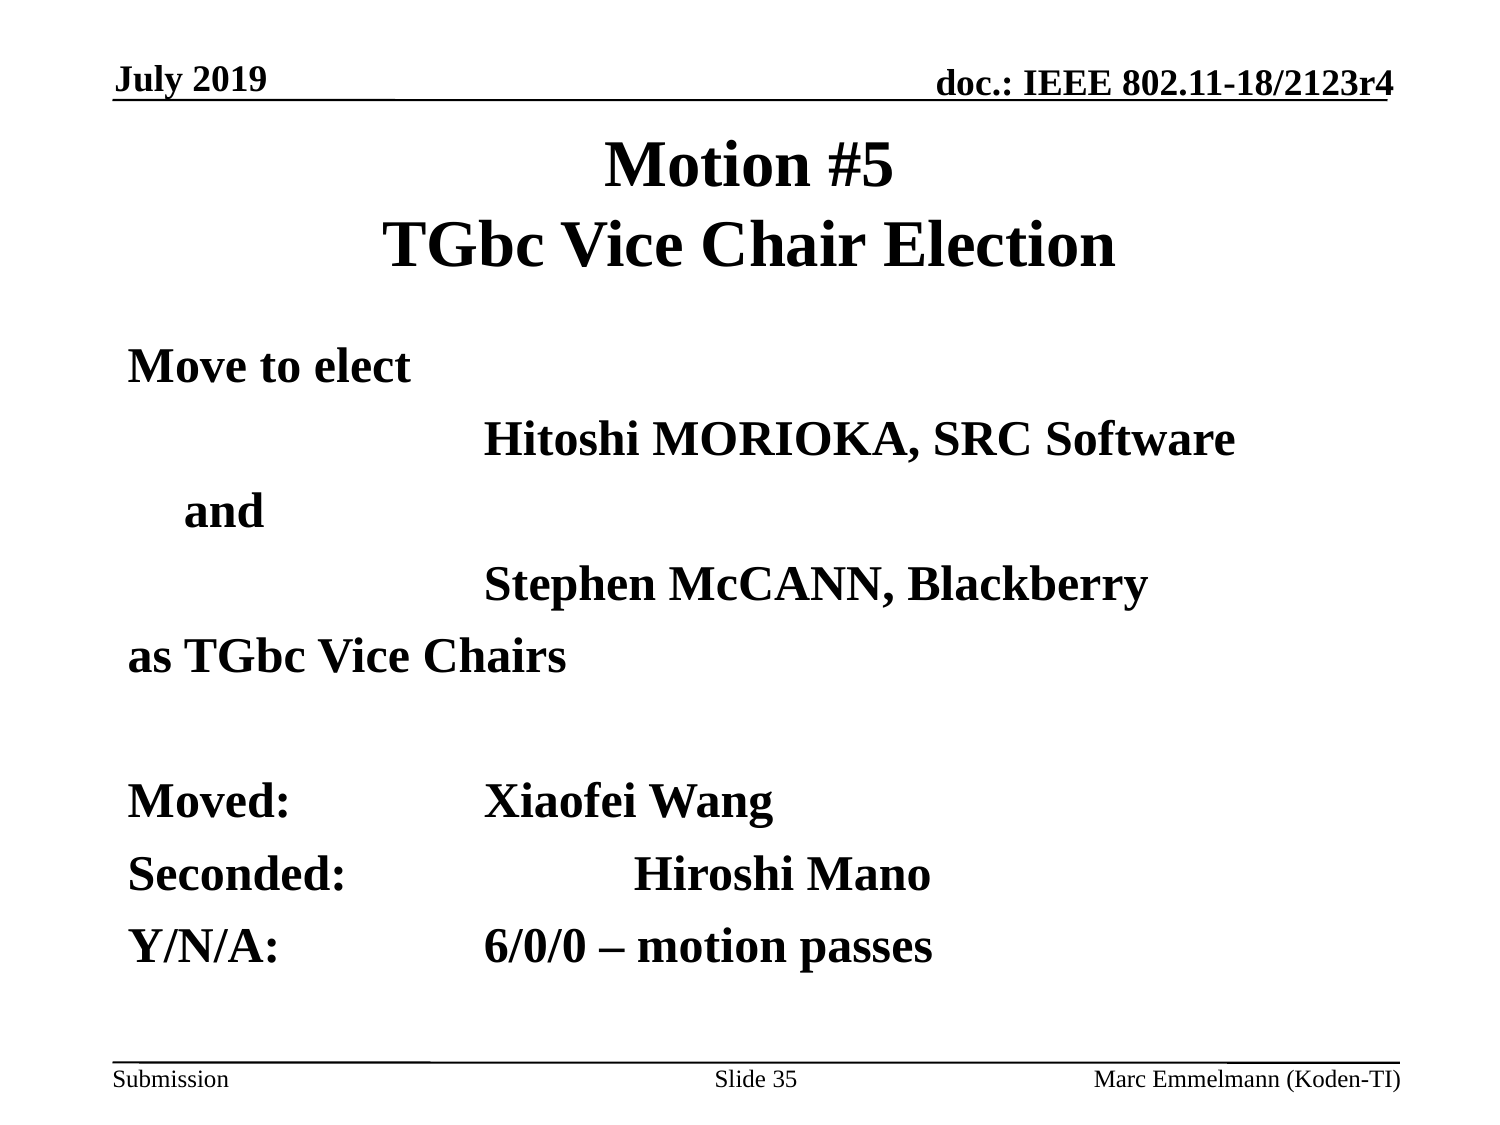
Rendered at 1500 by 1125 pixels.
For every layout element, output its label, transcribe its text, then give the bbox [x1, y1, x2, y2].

list Move to elect Hitoshi MORIOKA, SRC Software and Stephen McCANN, Blackberry as TGbc Vice Chairs Moved: Xiaofei Wang Seconded: Hiroshi Mano Y/N/A: 6/0/0 – motion passes [112, 324, 1388, 1000]
footer Marc Emmelmann (Koden-TI) [878, 1061, 1402, 1093]
title Motion #5 TGbc Vice Chair Election [112, 112, 1388, 288]
slide_number Slide 35 [712, 1061, 800, 1123]
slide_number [114, 54, 423, 100]
